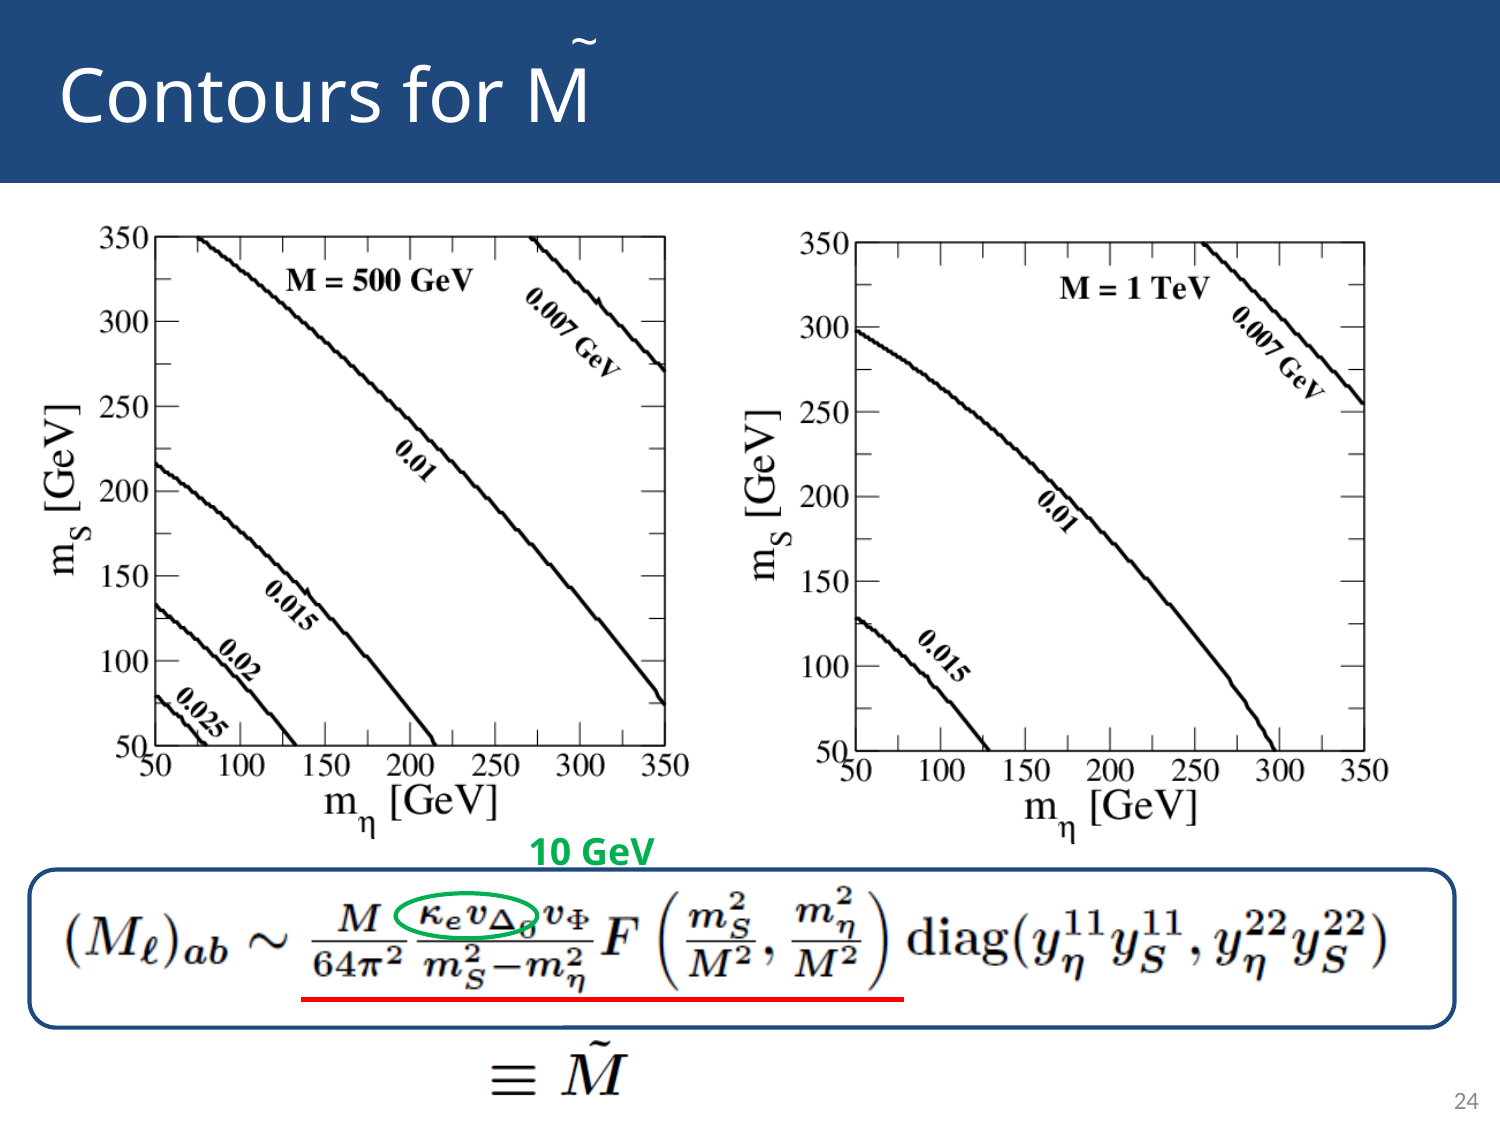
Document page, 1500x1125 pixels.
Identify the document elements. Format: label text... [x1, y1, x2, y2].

text_box 10 GeV [513, 856, 671, 880]
text_box ~ [555, 2, 614, 78]
picture [17, 207, 703, 847]
picture [735, 216, 1400, 858]
text_box Contours for M [0, 0, 1500, 183]
picture [477, 1029, 644, 1118]
picture [54, 881, 1400, 1005]
slide_number 23 [1144, 1069, 1495, 1125]
text_box [27, 867, 1457, 1030]
